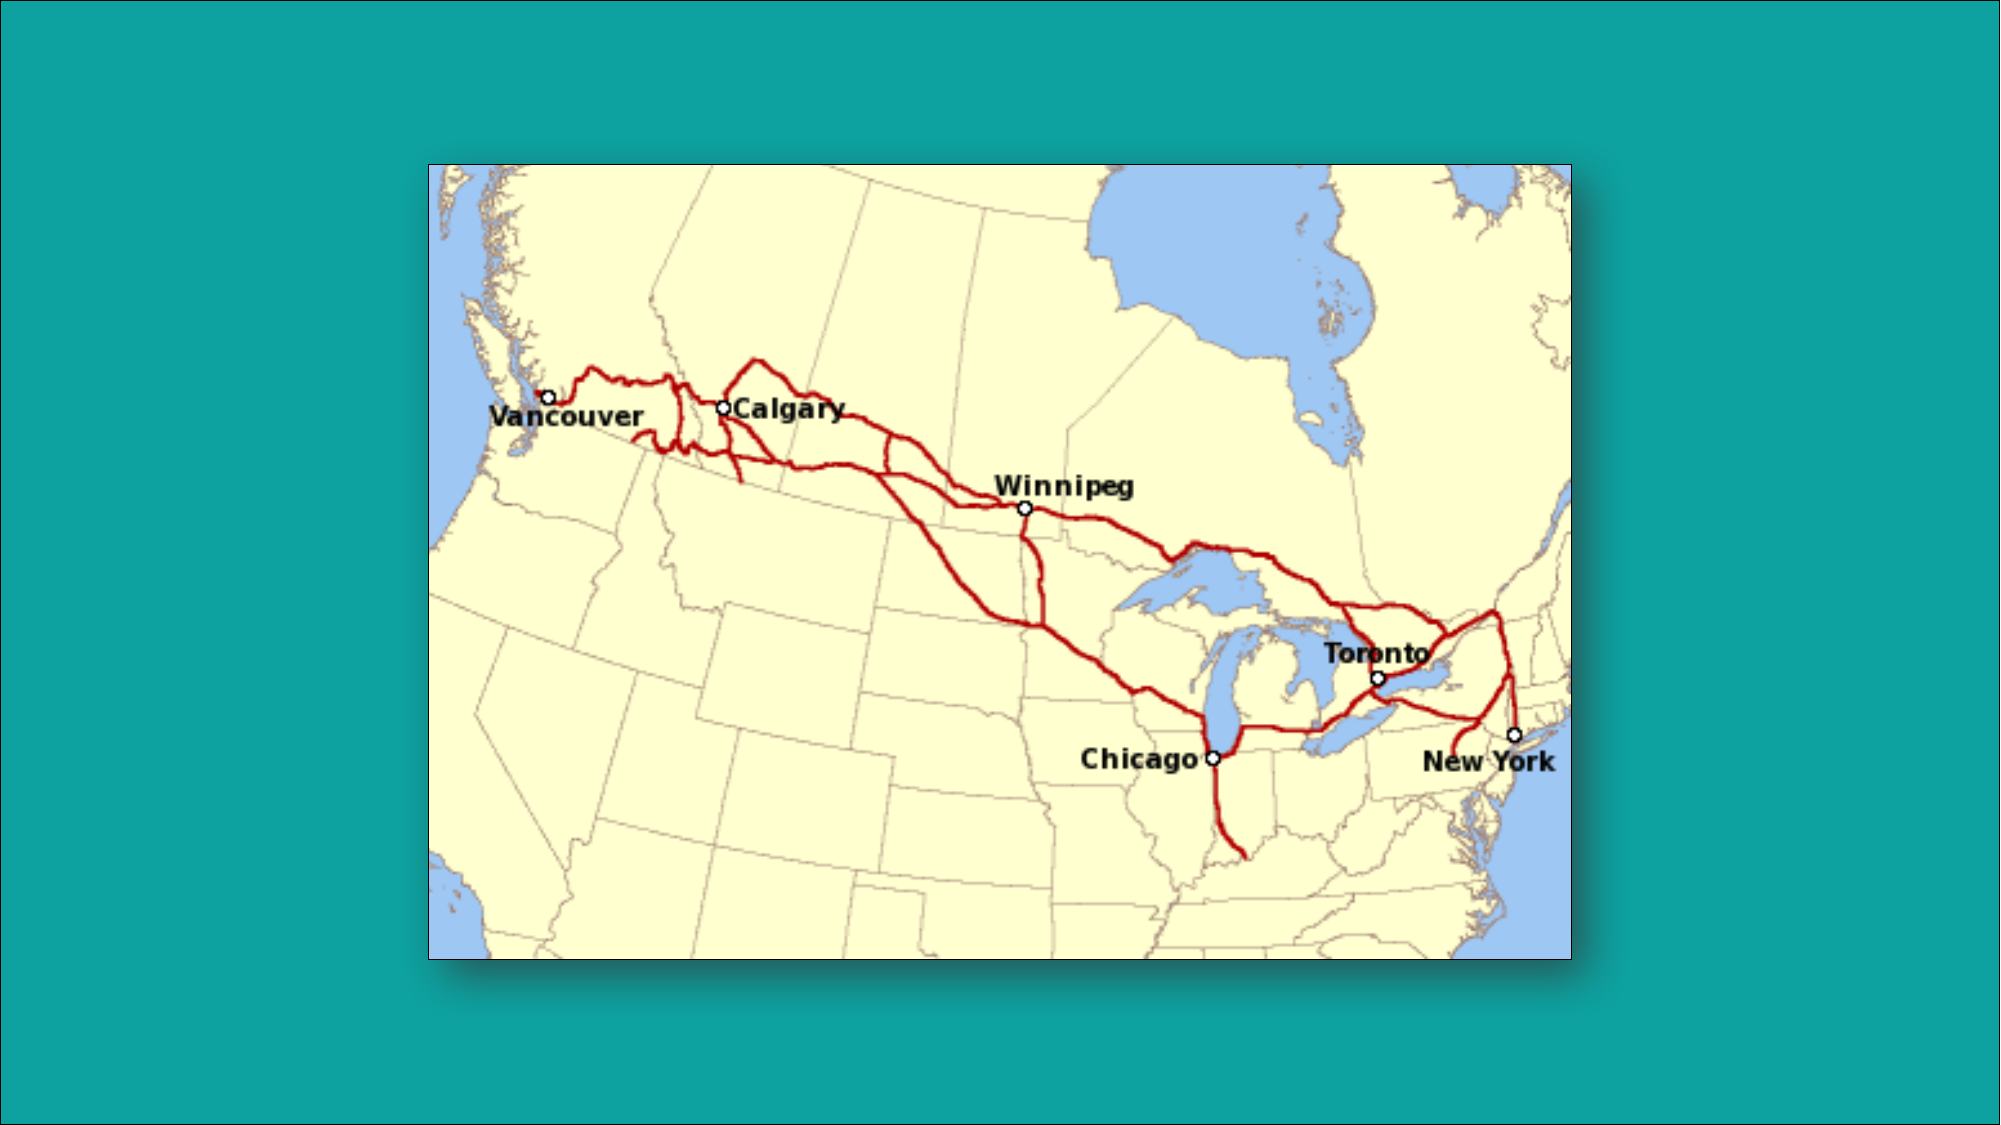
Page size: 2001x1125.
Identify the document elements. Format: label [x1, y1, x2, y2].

text_box [0, 0, 2000, 1125]
picture [428, 164, 1572, 960]
